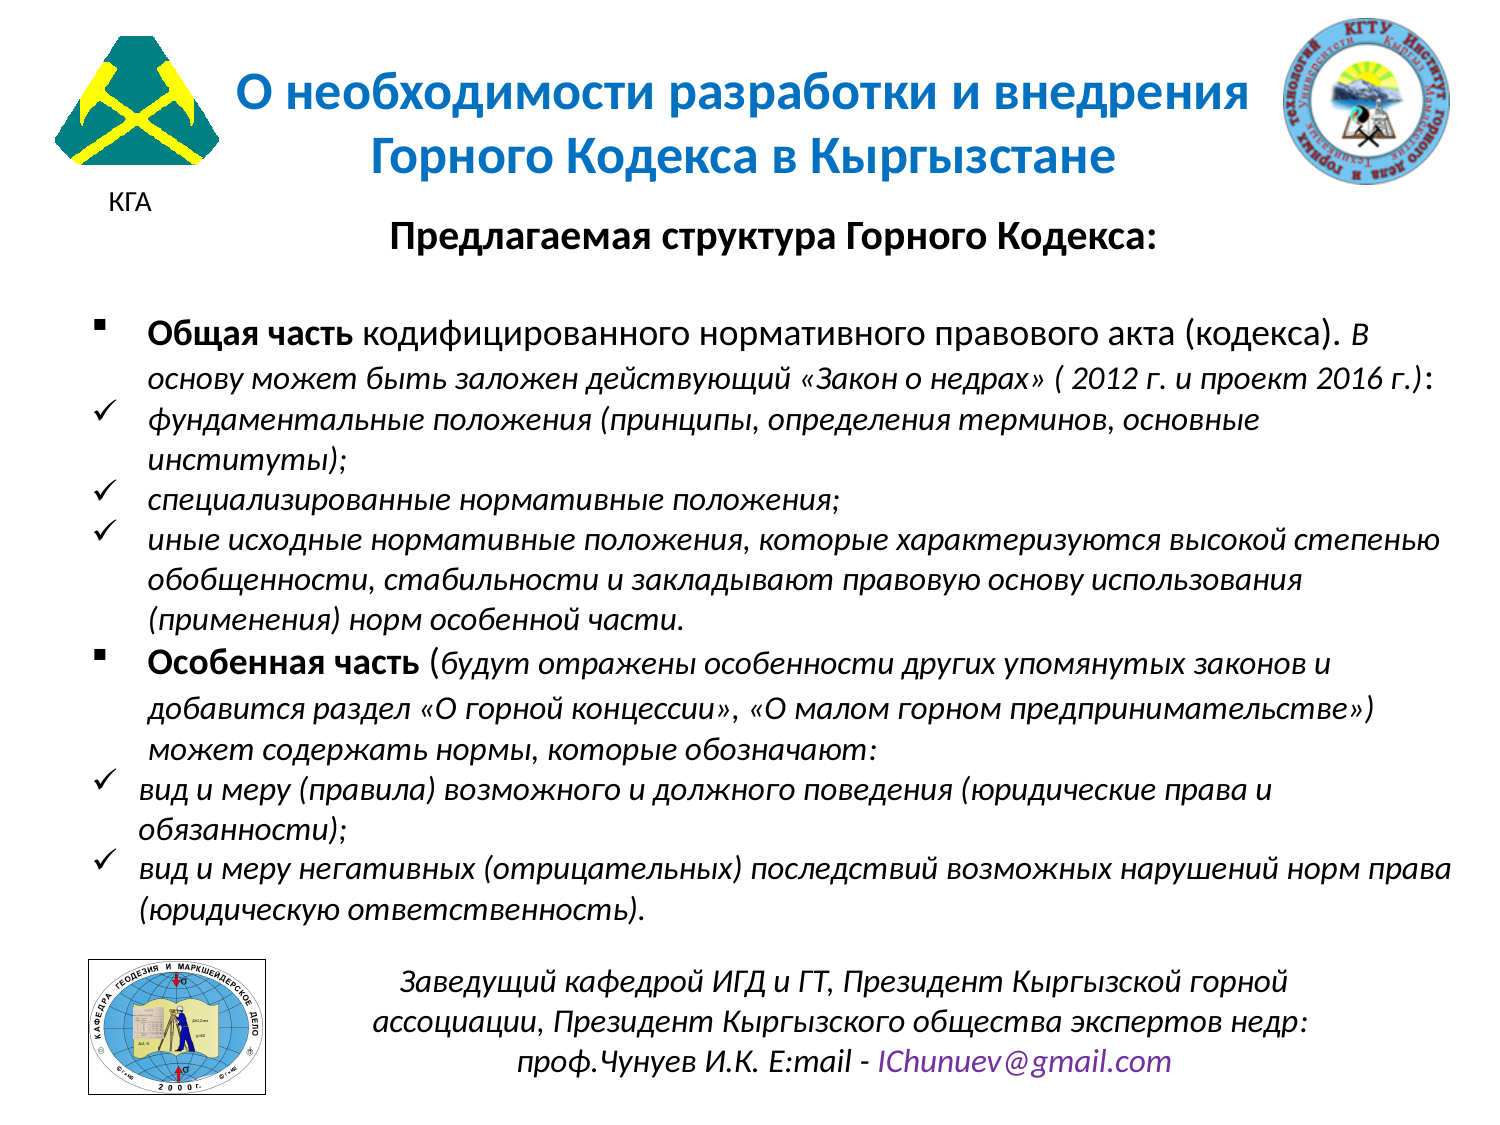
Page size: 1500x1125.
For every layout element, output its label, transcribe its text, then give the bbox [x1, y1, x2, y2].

picture [1283, 18, 1450, 185]
text_box О необходимости разработки и внедрения Горного Кодекса в Кыргызстане [207, 57, 1282, 200]
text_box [53, 933, 300, 1119]
text_box КГА [93, 182, 179, 200]
picture [53, 29, 220, 174]
text_box Предлагаемая структура Горного Кодекса: Общая часть кодифицированного нормативного правового акта (кодекса). В основу может быть заложен действующий «Закон о недрах» ( 2012 г. и проект 2016 г.): фундаментальные положения (принципы, определения терминов, основные институты); специализированные нормативные положения; иные исходные нормативные положения, которые характеризуются высокой степенью обобщенности, стабильности и закладывают правовую основу использования (применения) норм особенной части. Особенная часть (будут отражены особенности других упомянутых законов и добавится раздел «О горной концессии», «О малом горном предпринимательстве») может содержать нормы, которые обозначают: вид и меру (правила) возможного и должного поведения (юридические права и обязанности); вид и меру негативных (отрицательных) последствий возможных нарушений норм права (юридическую ответственность). [76, 200, 1471, 1125]
